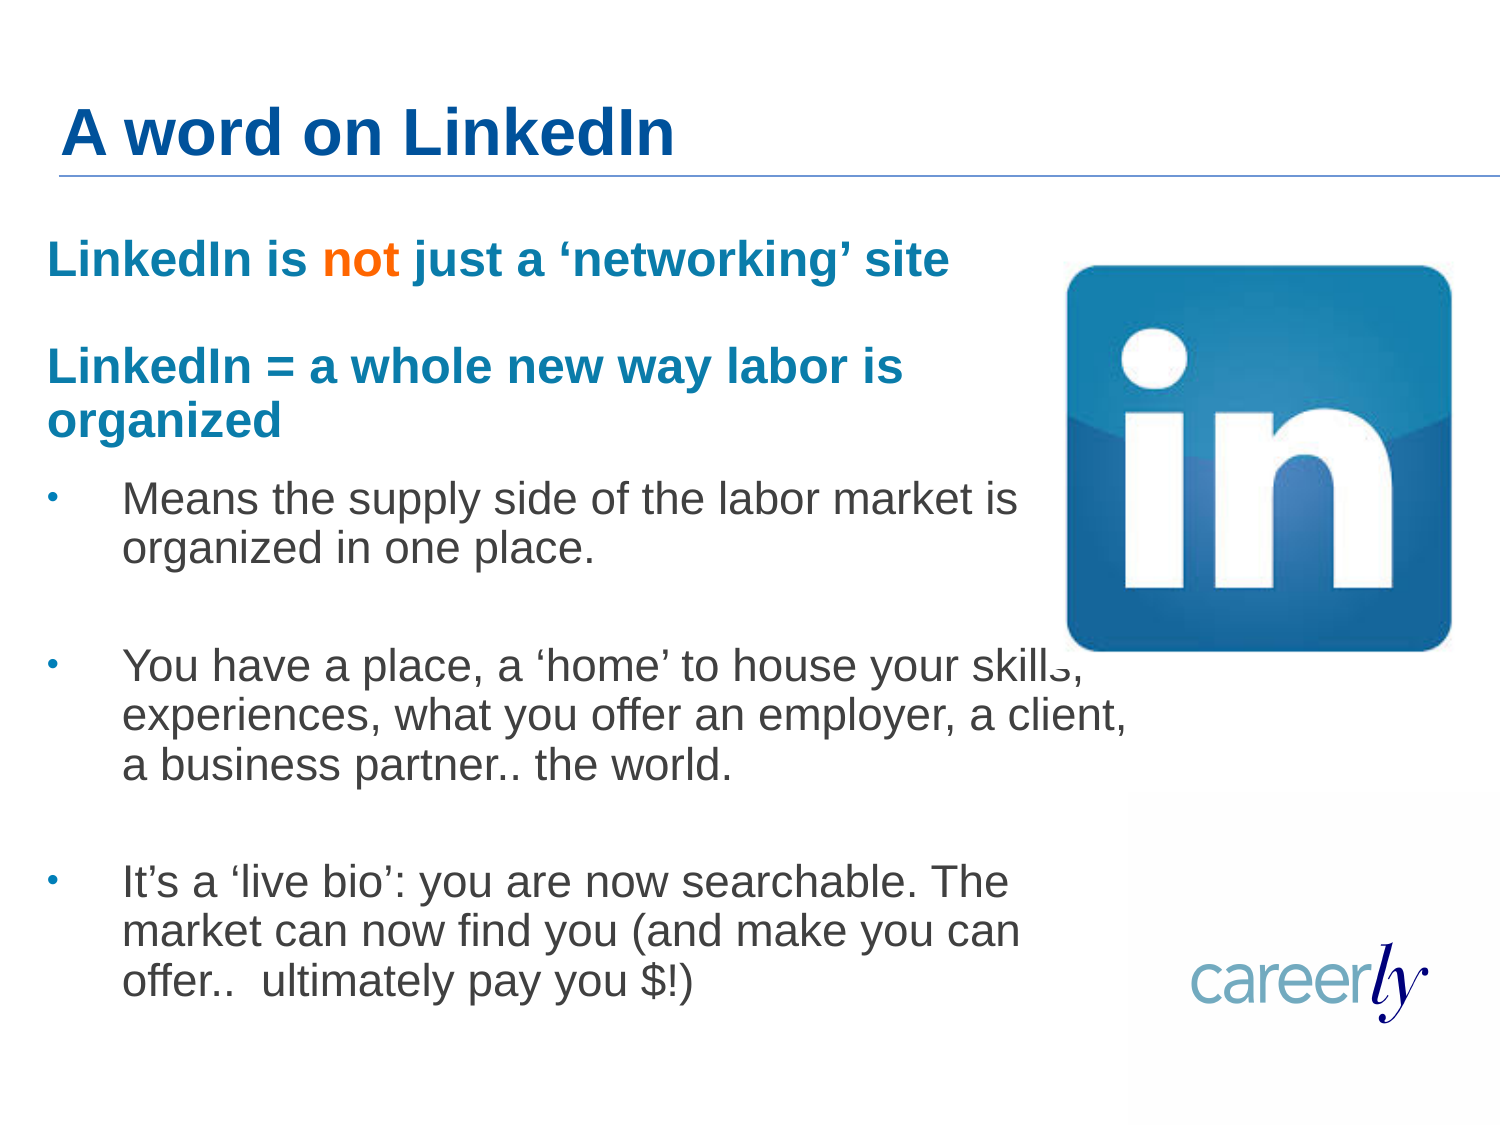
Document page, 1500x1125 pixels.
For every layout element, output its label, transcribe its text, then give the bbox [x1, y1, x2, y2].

picture [1128, 792, 1500, 1125]
title A word on LinkedIn [45, 38, 1500, 185]
text_box LinkedIn is not just a ‘networking’ site LinkedIn = a whole new way labor is organized Means the supply side of the labor market is organized in one place. You have a place, a ‘home’ to house your skills, experiences, what you offer an employer, a client, a business partner.. the world. It’s a ‘live bio’: you are now searchable. The market can now find you (and make you can offer.. ultimately pay you $!) [32, 225, 1157, 923]
picture [1049, 247, 1470, 669]
